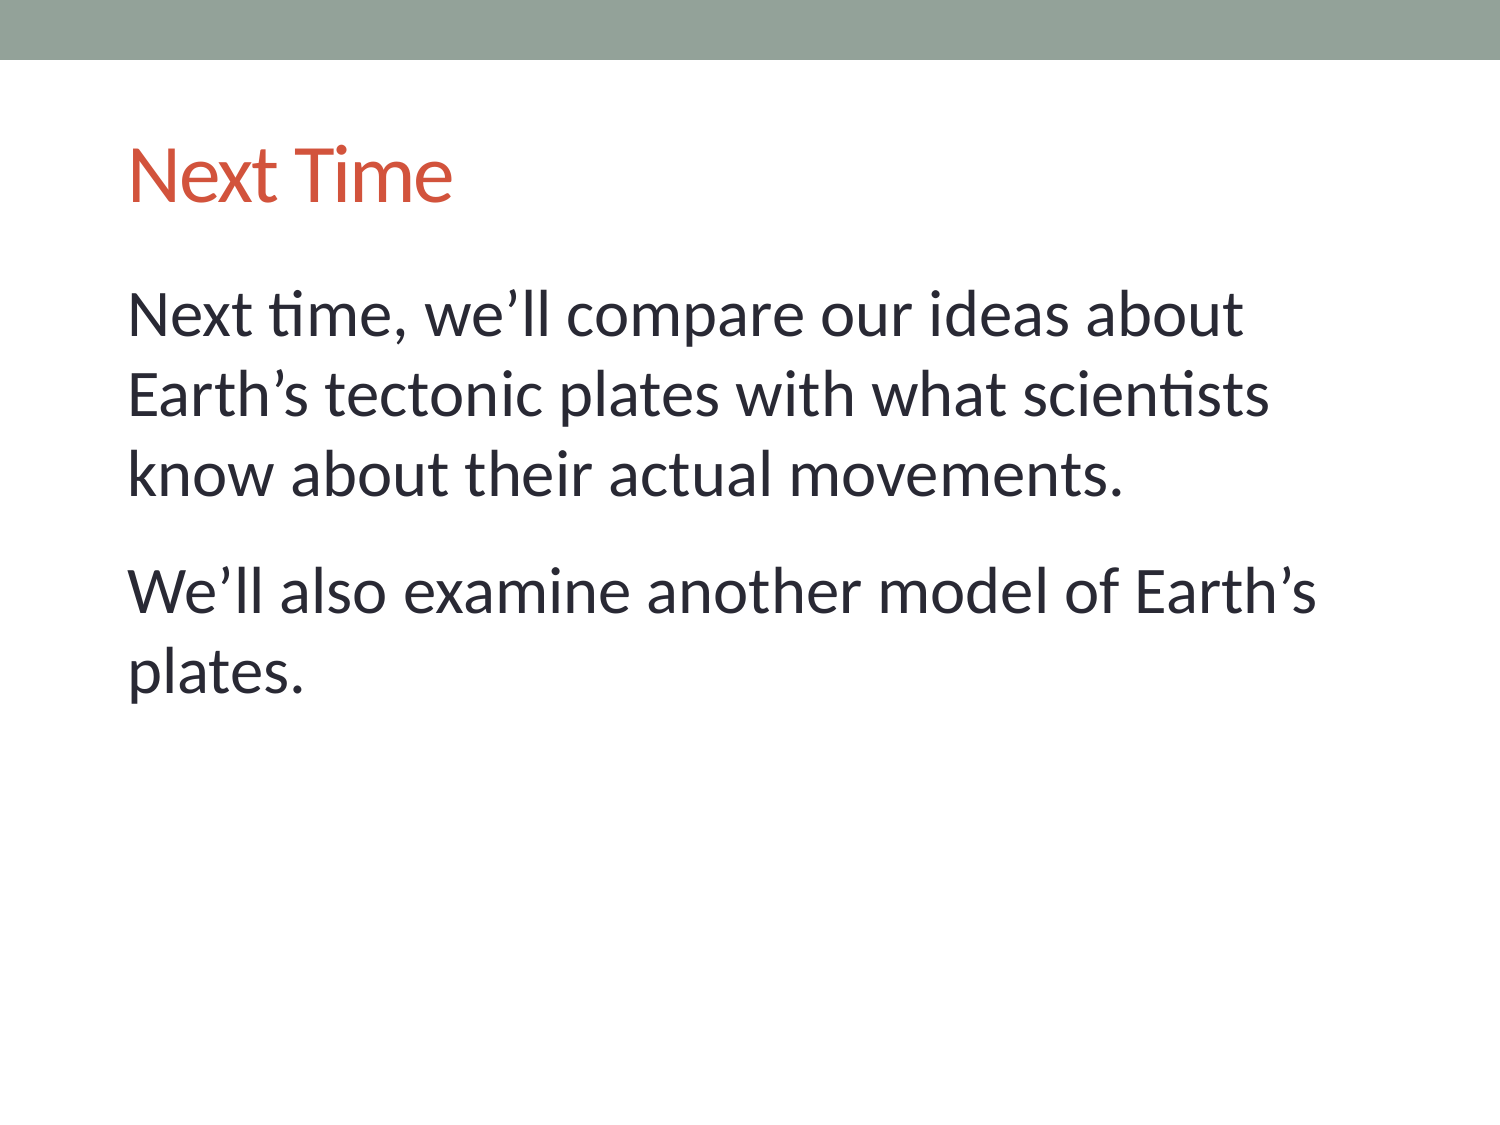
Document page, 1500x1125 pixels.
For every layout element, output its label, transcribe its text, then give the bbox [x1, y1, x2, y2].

list Next time, we’ll compare our ideas about Earth’s tectonic plates with what scientists know about their actual movements. We’ll also examine another model of Earth’s plates. [112, 262, 1425, 1063]
title Next Time [112, 87, 1425, 250]
